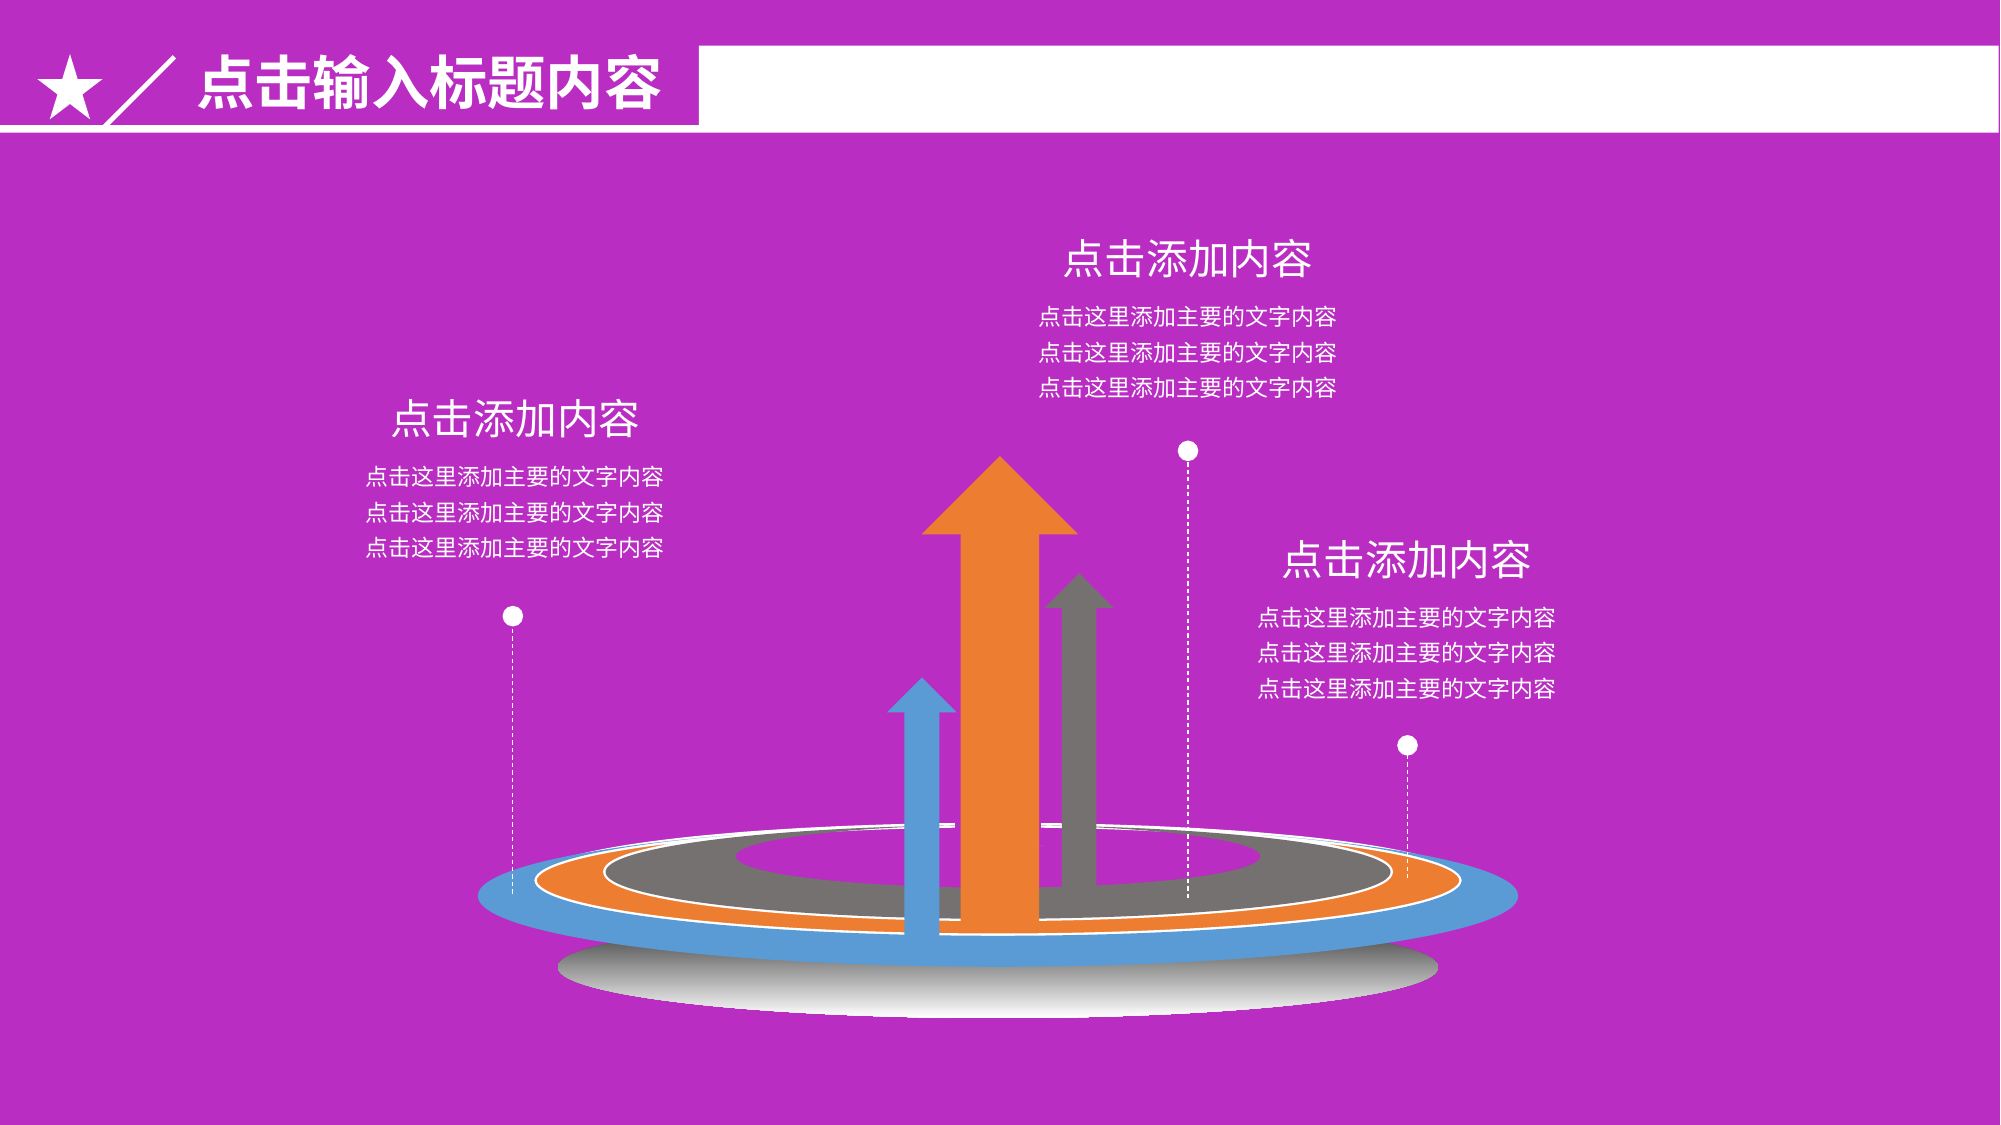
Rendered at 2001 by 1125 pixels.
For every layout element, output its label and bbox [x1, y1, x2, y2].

text_box [1002, 225, 1374, 411]
text_box [556, 967, 1440, 1020]
text_box [886, 676, 957, 825]
text_box [330, 385, 701, 571]
text_box [1043, 571, 1114, 825]
text_box [920, 455, 1081, 825]
text_box [477, 825, 1519, 967]
text_box [1221, 526, 1593, 712]
